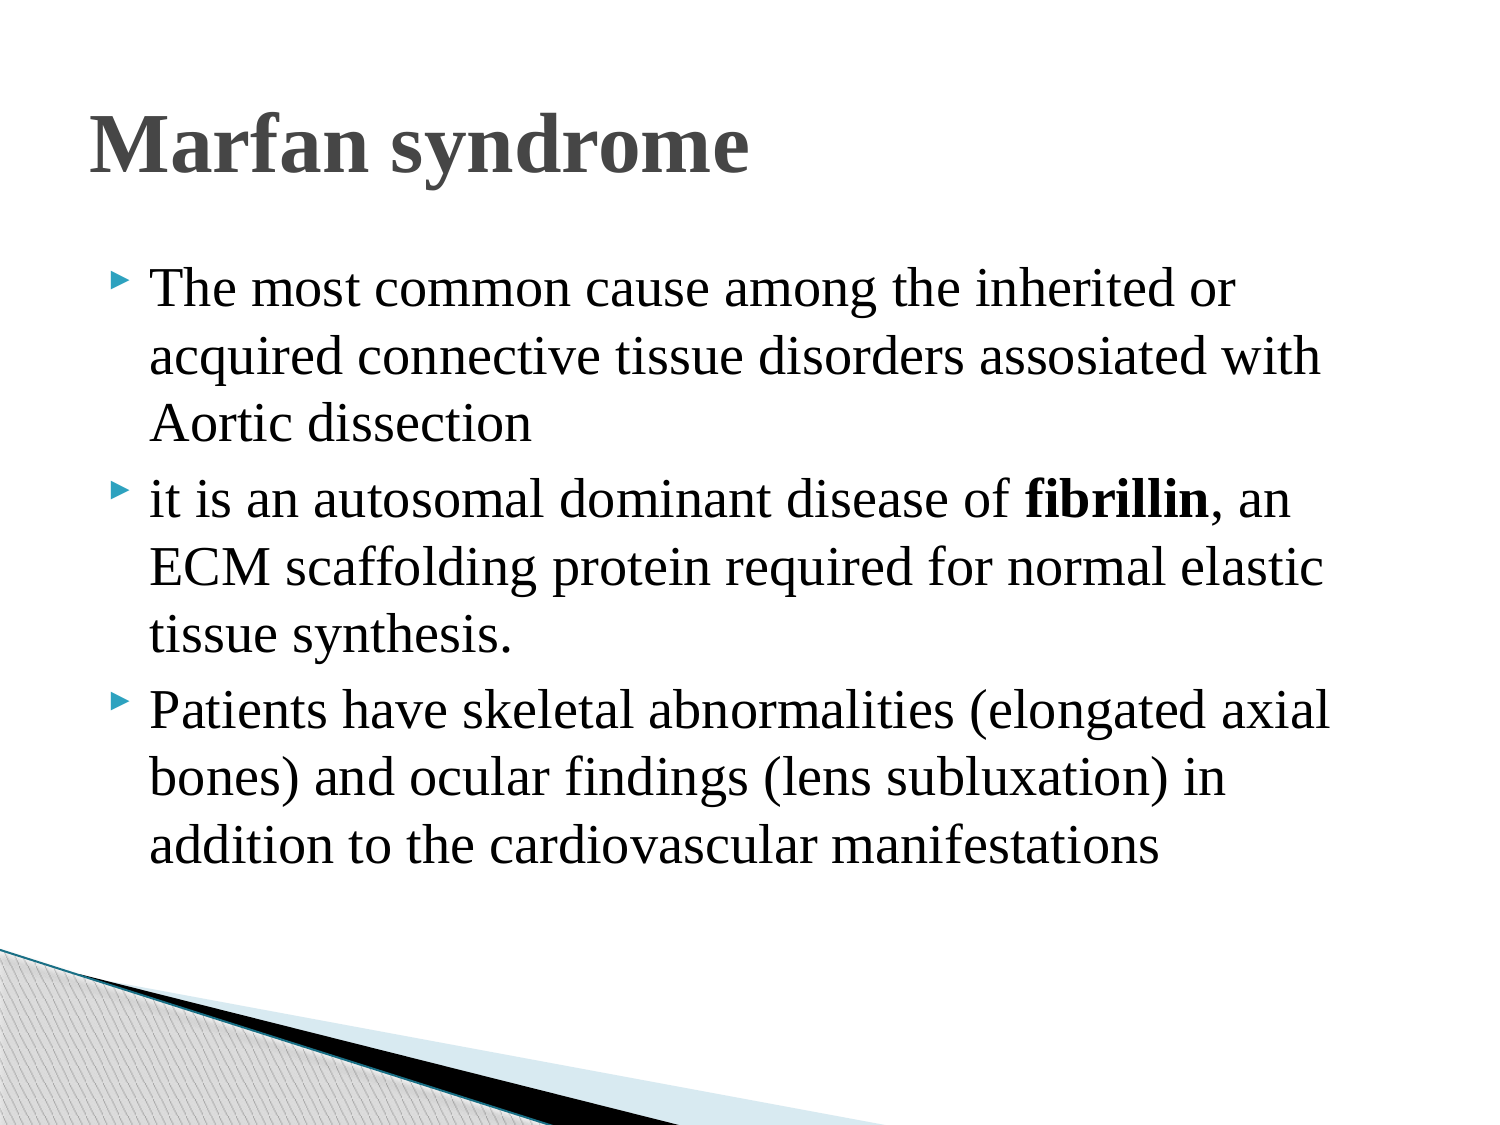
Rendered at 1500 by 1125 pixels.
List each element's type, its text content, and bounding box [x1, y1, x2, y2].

title Marfan syndrome [75, 45, 1425, 233]
list The most common cause among the inherited or acquired connective tissue disorders assosiated with Aortic dissection it is an autosomal dominant disease of fibrillin, an ECM scaffolding protein required for normal elastic tissue synthesis. Patients have skeletal abnormalities (elongated axial bones) and ocular findings (lens subluxation) in addition to the cardiovascular manifestations [75, 243, 1425, 986]
